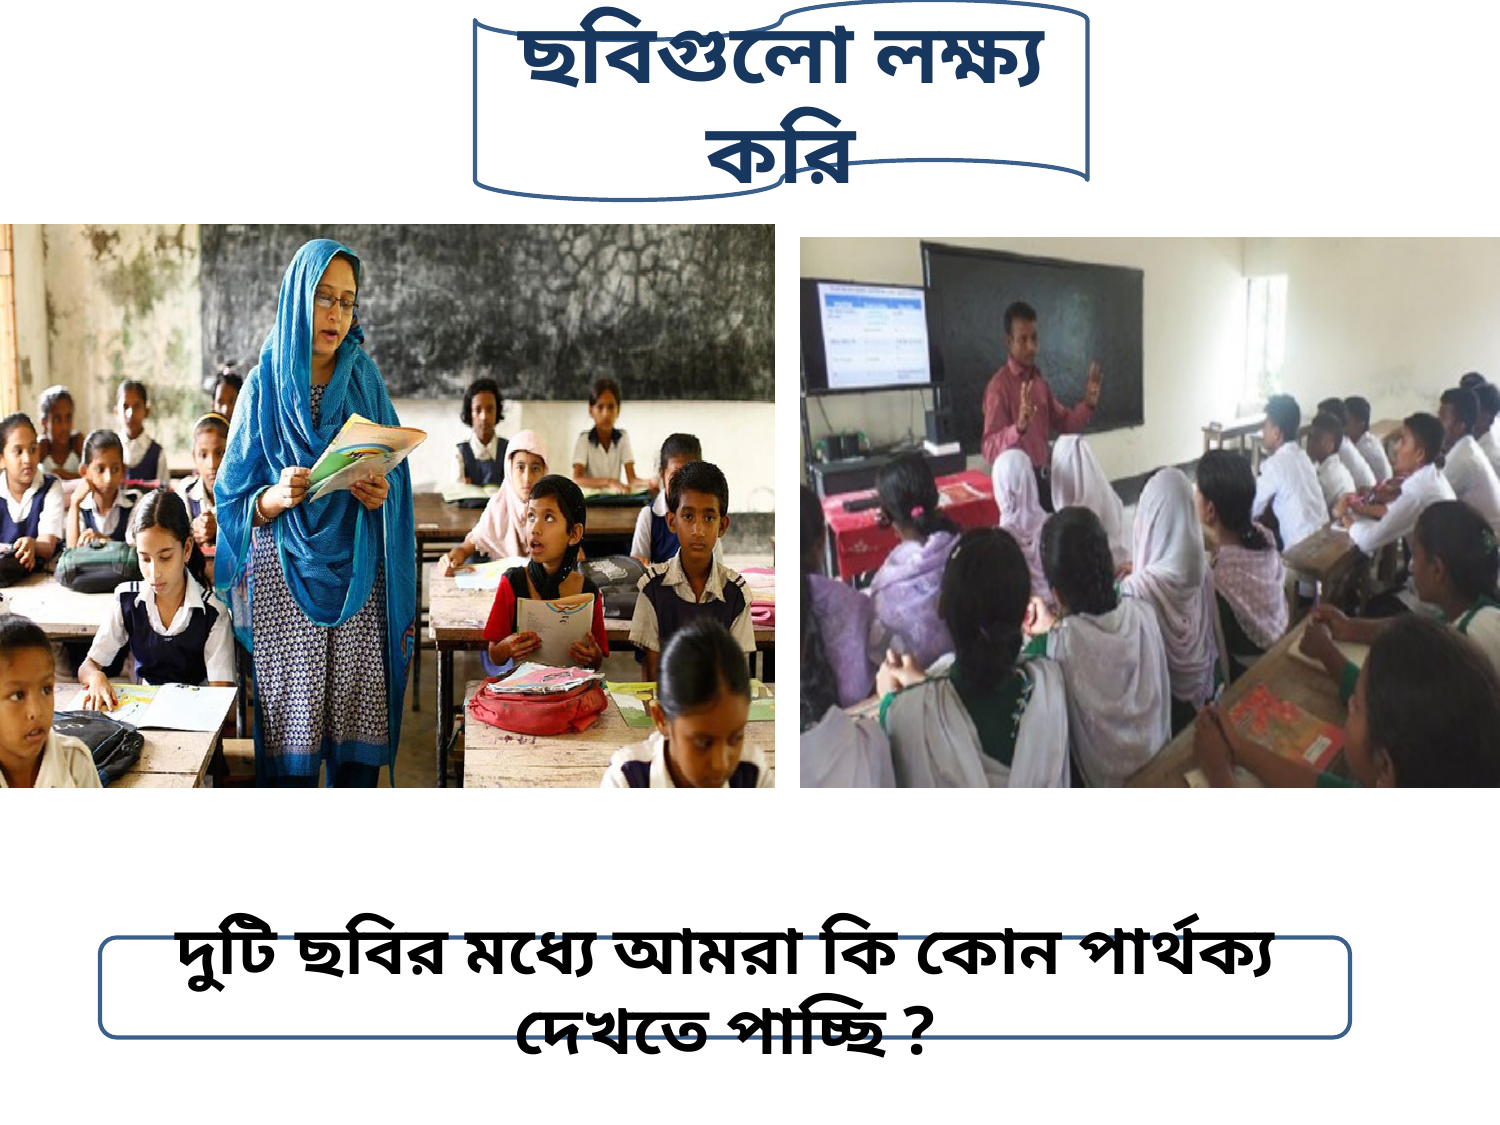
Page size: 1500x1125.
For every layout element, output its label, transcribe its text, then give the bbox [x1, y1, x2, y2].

text_box দুটি ছবির মধ্যে আমরা কি কোন পার্থক্য দেখতে পাচ্ছি ? [97, 935, 1353, 1040]
picture [799, 237, 1500, 788]
text_box [25, 0, 967, 289]
text_box ছবিগুলো লক্ষ্য করি [967, 0, 1090, 183]
picture [0, 224, 776, 788]
